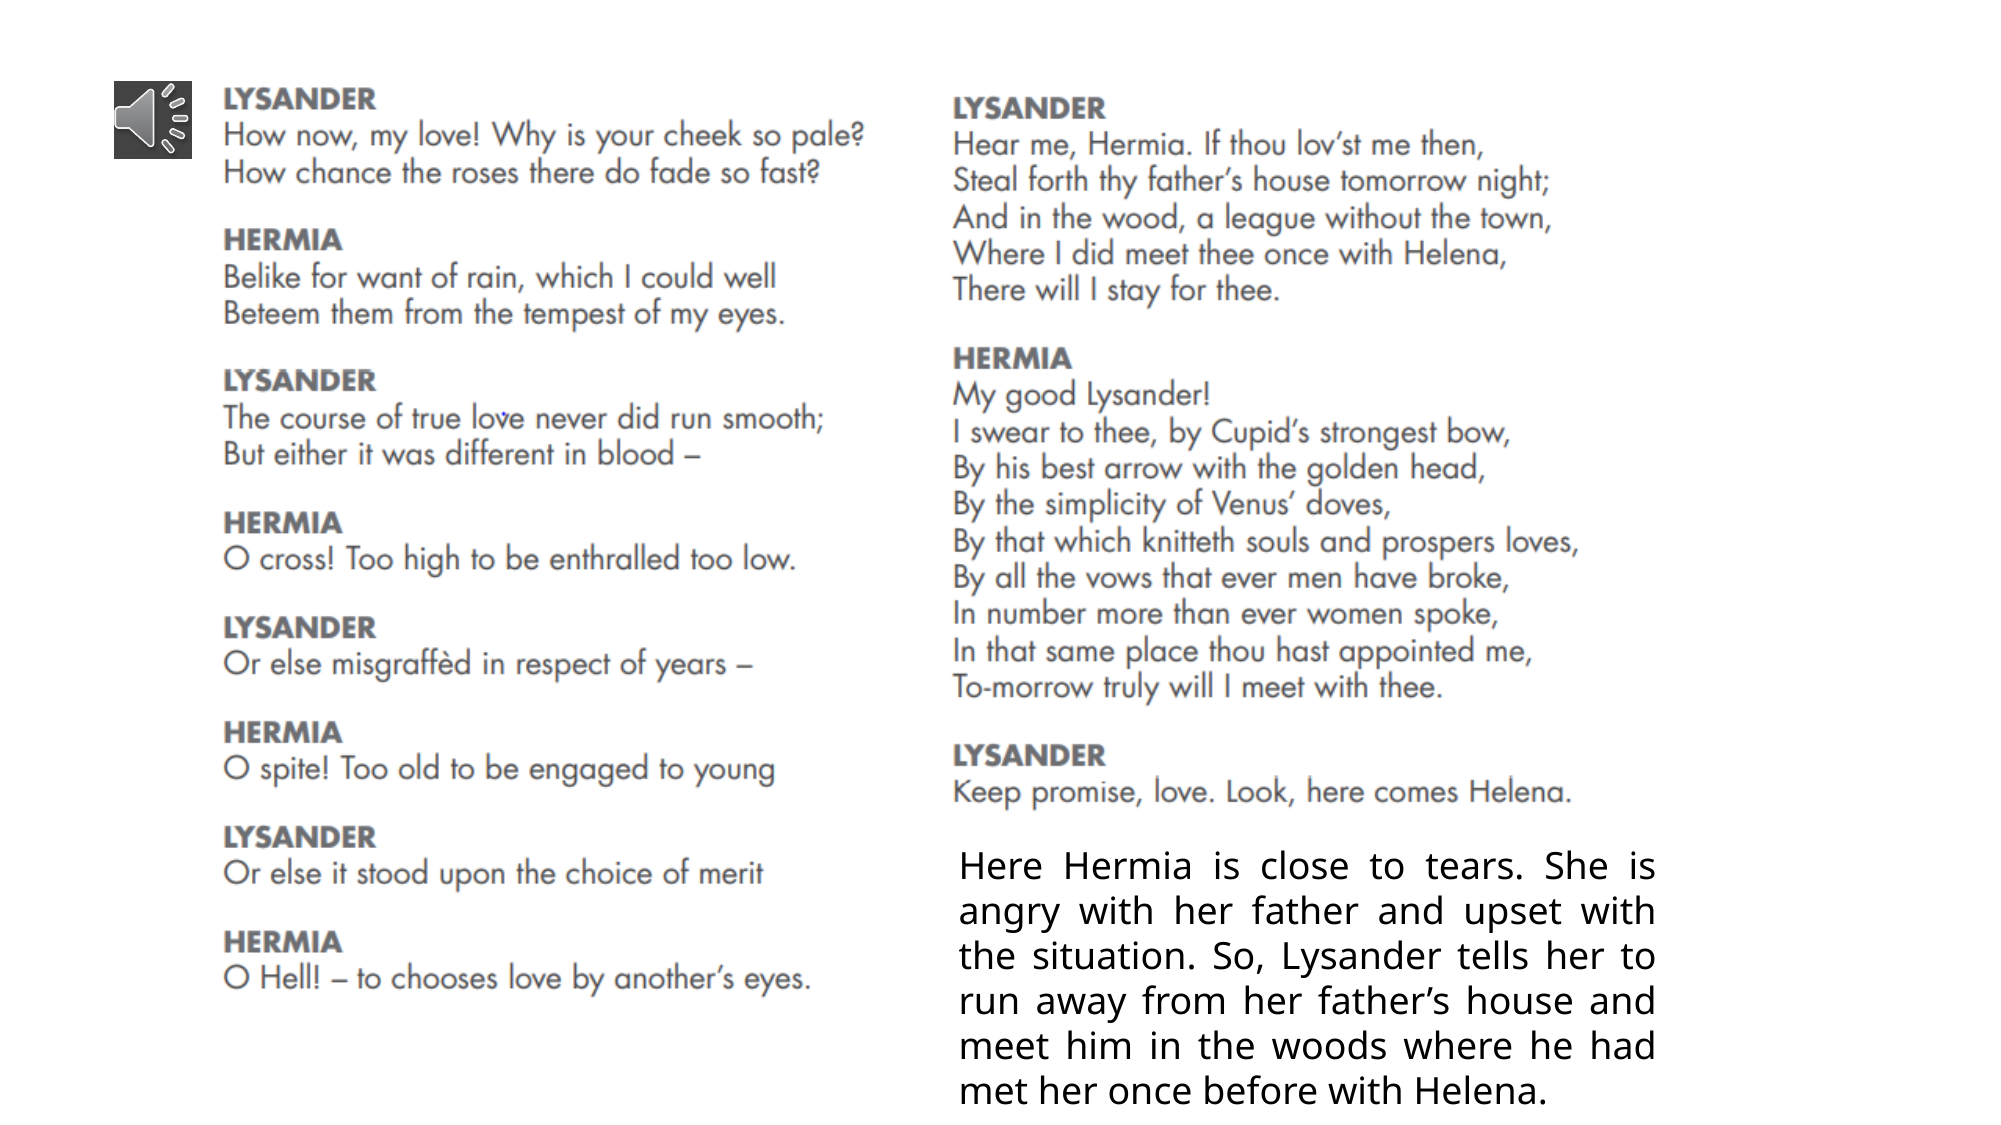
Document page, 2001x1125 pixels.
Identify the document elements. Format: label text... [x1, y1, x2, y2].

picture [943, 80, 1637, 836]
picture [215, 80, 882, 1031]
picture [113, 80, 194, 161]
text_box Here Hermia is close to tears. She is angry with her father and upset with the situation. So, Lysander tells her to run away from her father’s house and meet him in the woods where he had met her once before with Helena. [943, 834, 1673, 1120]
